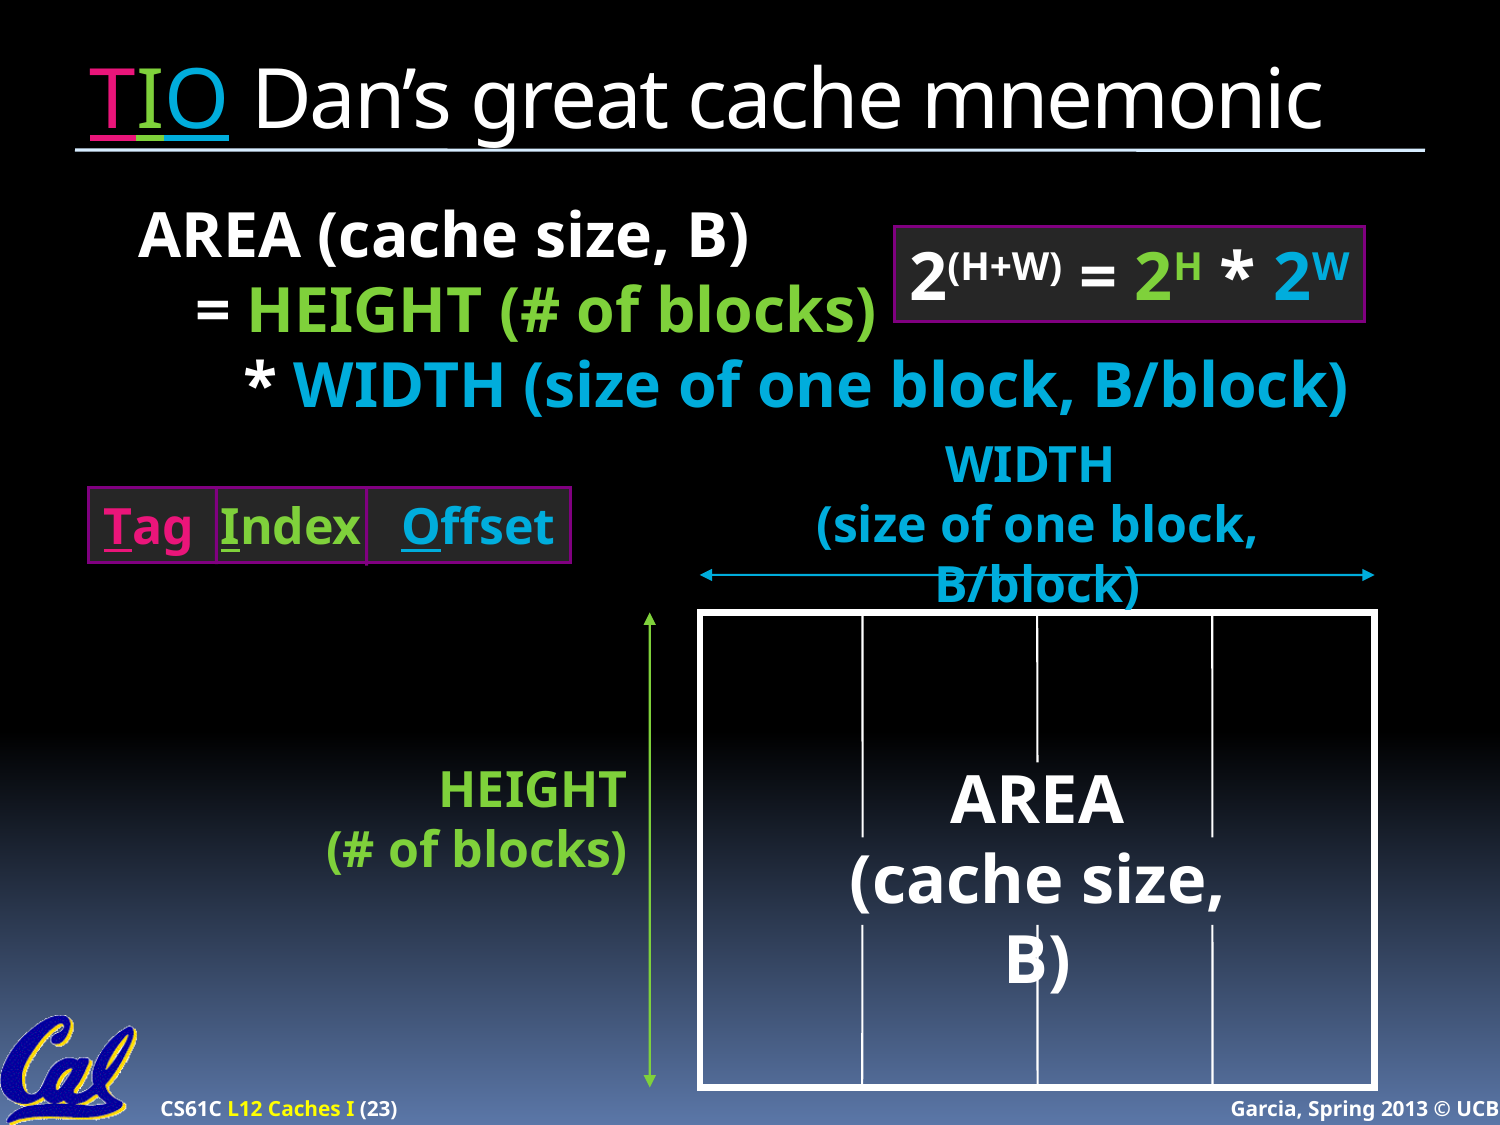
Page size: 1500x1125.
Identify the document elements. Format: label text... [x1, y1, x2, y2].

picture [0, 1015, 140, 1125]
text_box [699, 620, 862, 1088]
text_box [863, 1005, 1037, 1088]
text_box 2(H+W) = 2H * 2W [894, 226, 1365, 322]
text_box [863, 620, 1037, 749]
text_box [1038, 1005, 1212, 1088]
list AREA (cache size, B) = HEIGHT (# of blocks) * WIDTH (size of one block, B/block) [112, 187, 1401, 376]
text_box HEIGHT (# of blocks) [311, 749, 643, 885]
text_box WIDTH (size of one block, B/block) [699, 424, 1375, 620]
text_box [112, 487, 548, 567]
text_box [643, 612, 656, 1088]
text_box [1213, 620, 1375, 1088]
text_box AREA (cache size, B) [800, 749, 1275, 1005]
title TIO Dan’s great cache mnemonic [75, 37, 1425, 150]
text_box [1038, 620, 1212, 749]
